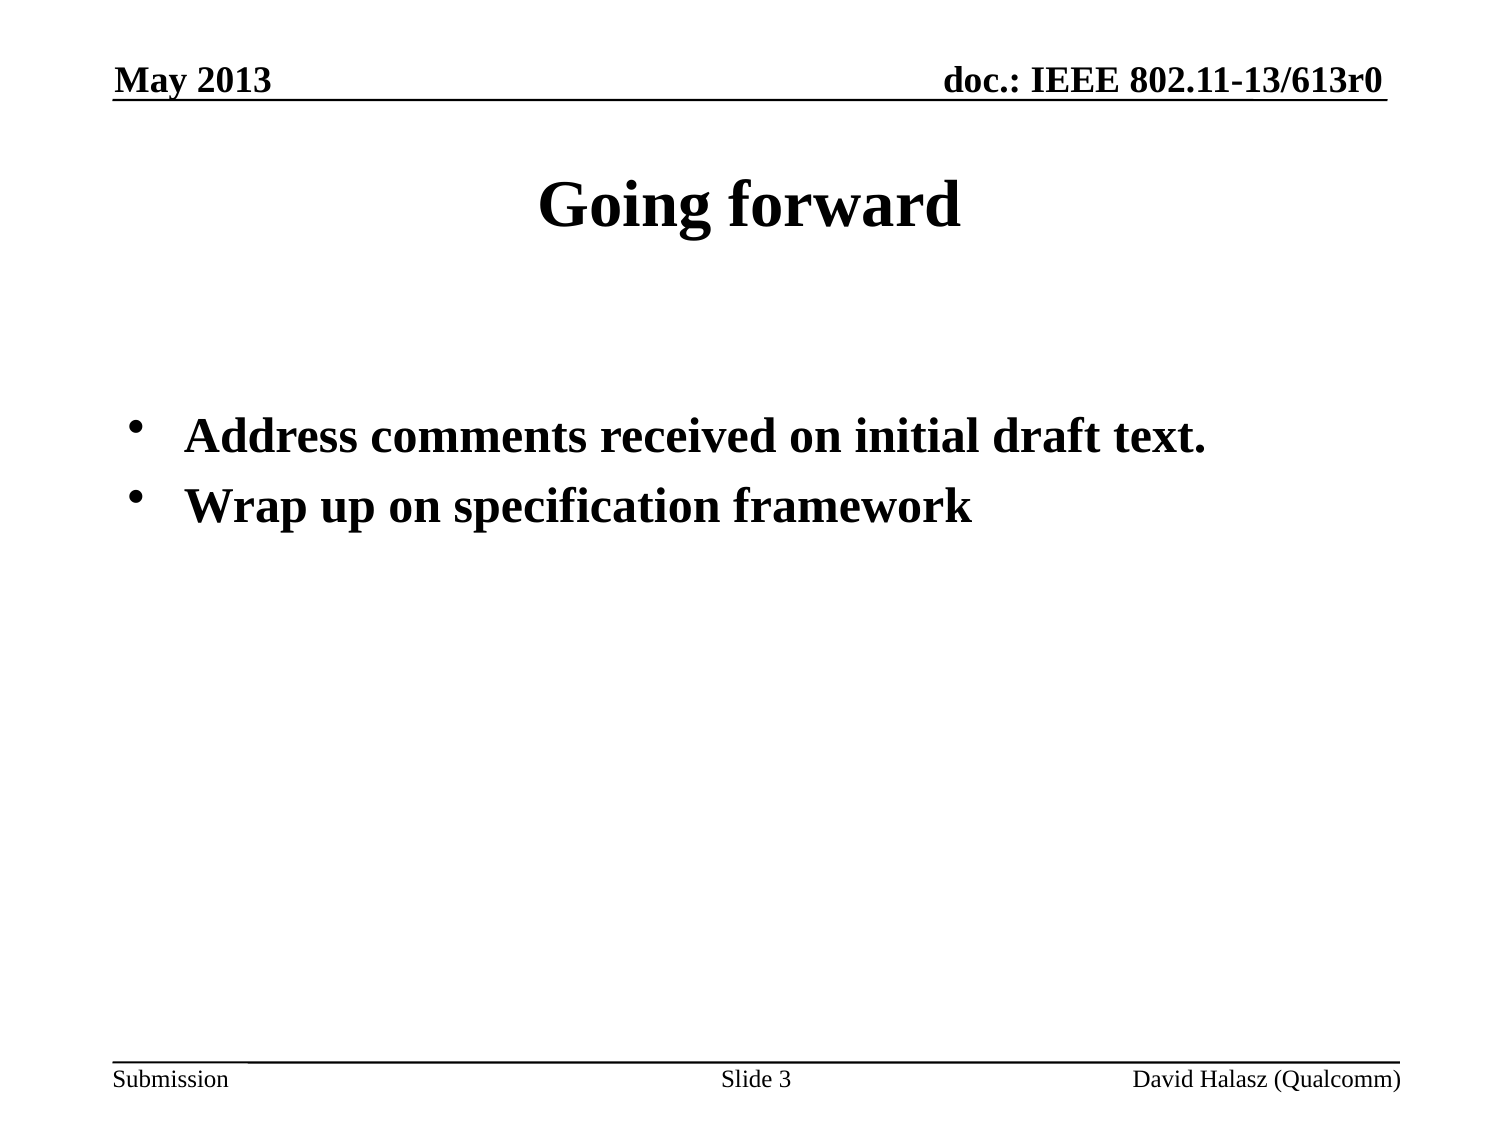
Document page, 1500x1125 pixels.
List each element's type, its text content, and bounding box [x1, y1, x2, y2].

slide_number Slide 3 [712, 1061, 800, 1093]
footer David Halasz (Qualcomm) [1062, 1061, 1402, 1093]
list Address comments received on initial draft text. Wrap up on specification framework [112, 324, 1388, 1001]
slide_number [114, 54, 299, 101]
title Going forward [112, 112, 1388, 288]
